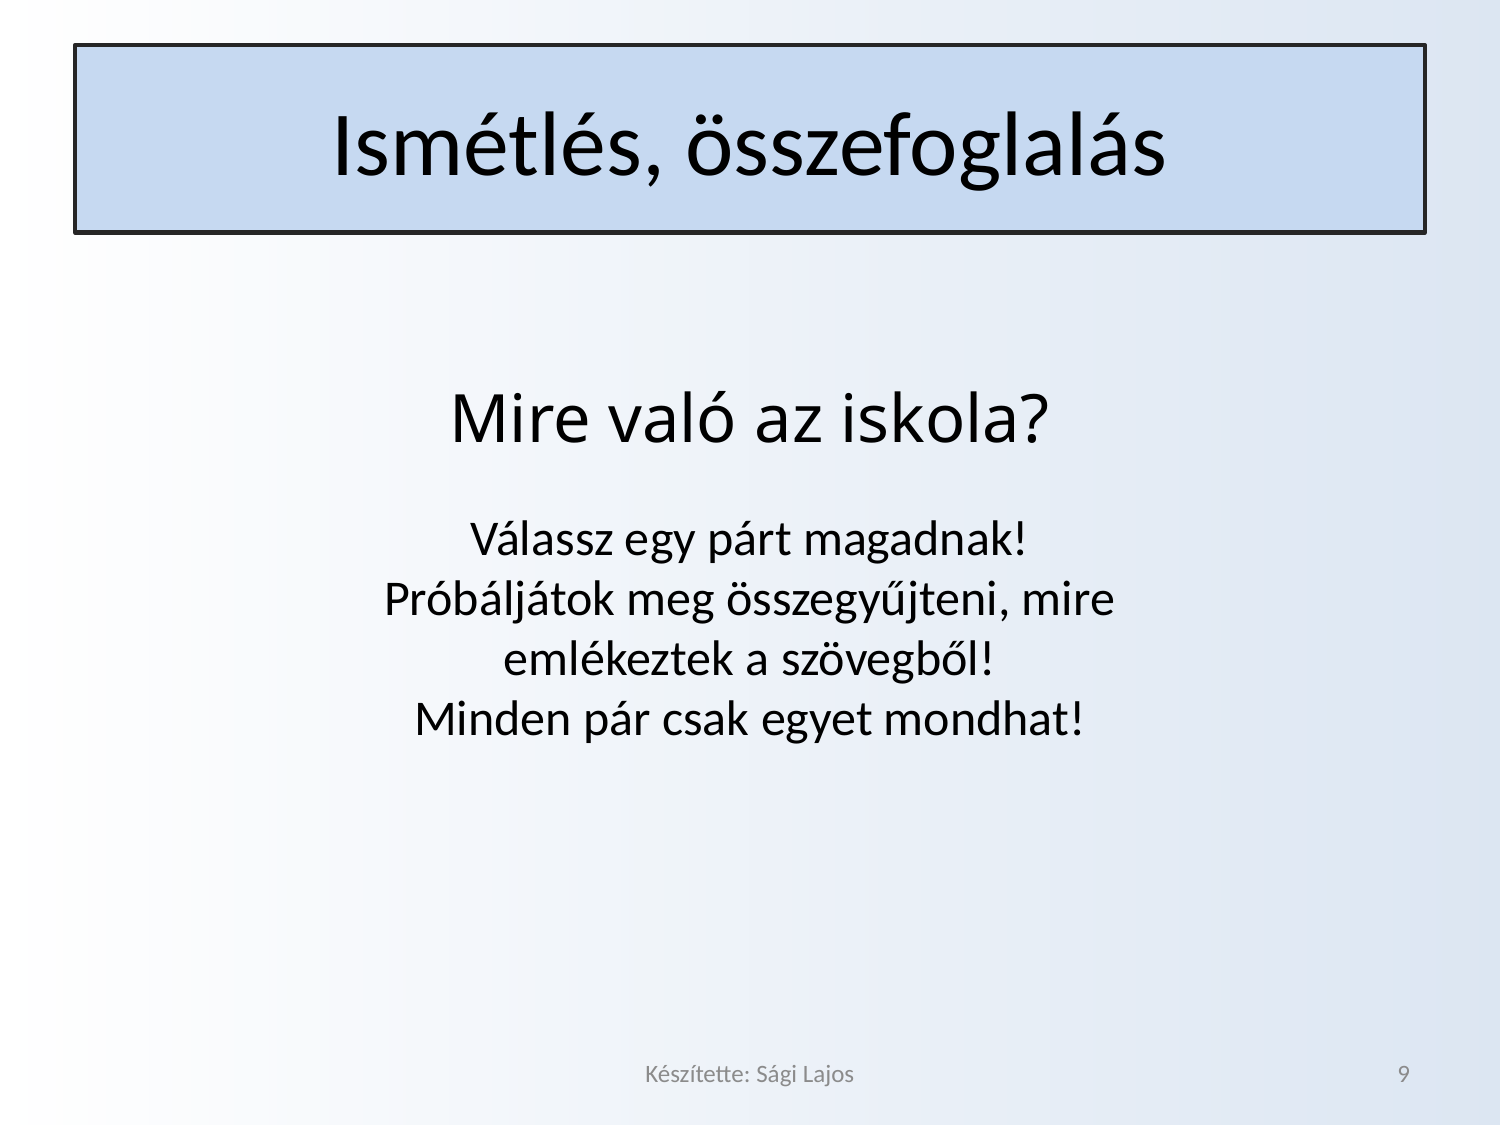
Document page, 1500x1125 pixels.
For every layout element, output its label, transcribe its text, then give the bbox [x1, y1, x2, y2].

footer Készítette: Sági Lajos [512, 1042, 988, 1103]
text_box Mire való az iskola? Válassz egy párt magadnak! Próbáljátok meg összegyűjteni, mire emlékeztek a szövegből! Minden pár csak egyet mondhat! [318, 368, 1182, 753]
title Ismétlés, összefoglalás [73, 43, 1427, 235]
slide_number 9 [1074, 1042, 1425, 1103]
